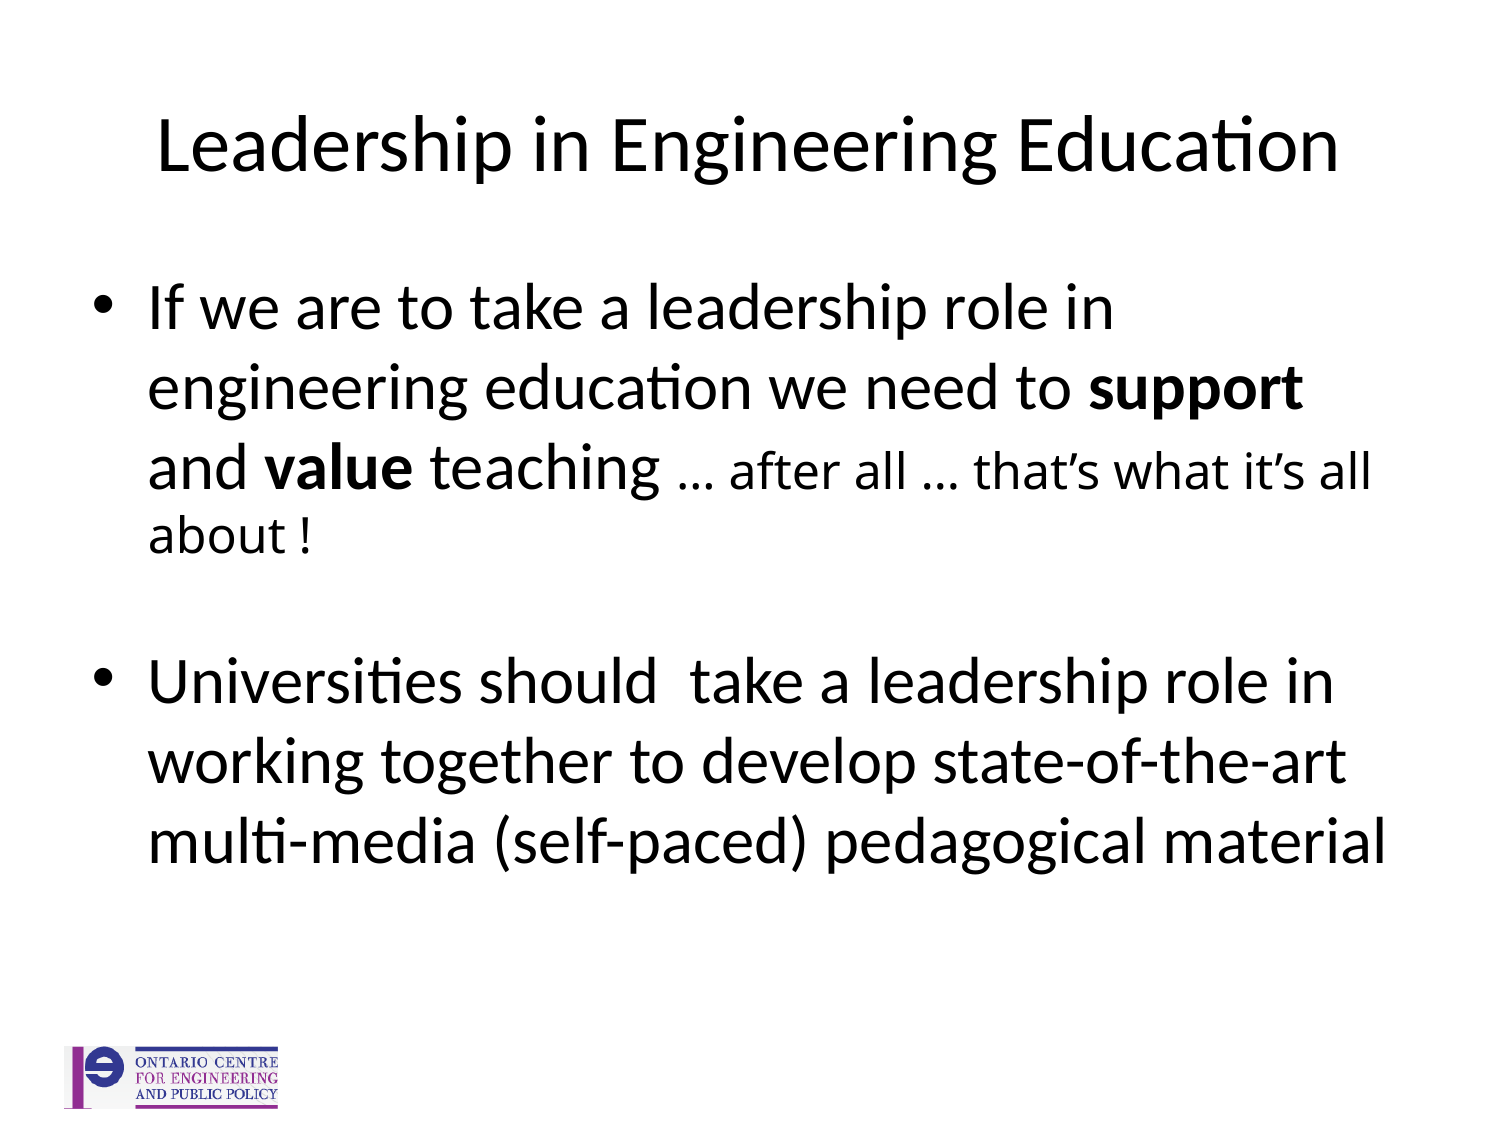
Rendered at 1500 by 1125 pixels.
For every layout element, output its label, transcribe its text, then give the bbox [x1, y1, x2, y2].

picture [64, 1046, 278, 1109]
title Leadership in Engineering Education [75, 45, 1425, 233]
list If we are to take a leadership role in engineering education we need to support and value teaching … after all … that’s what it’s all about ! Universities should take a leadership role in working together to develop state-of-the-art multi-media (self-paced) pedagogical material [76, 255, 1427, 998]
